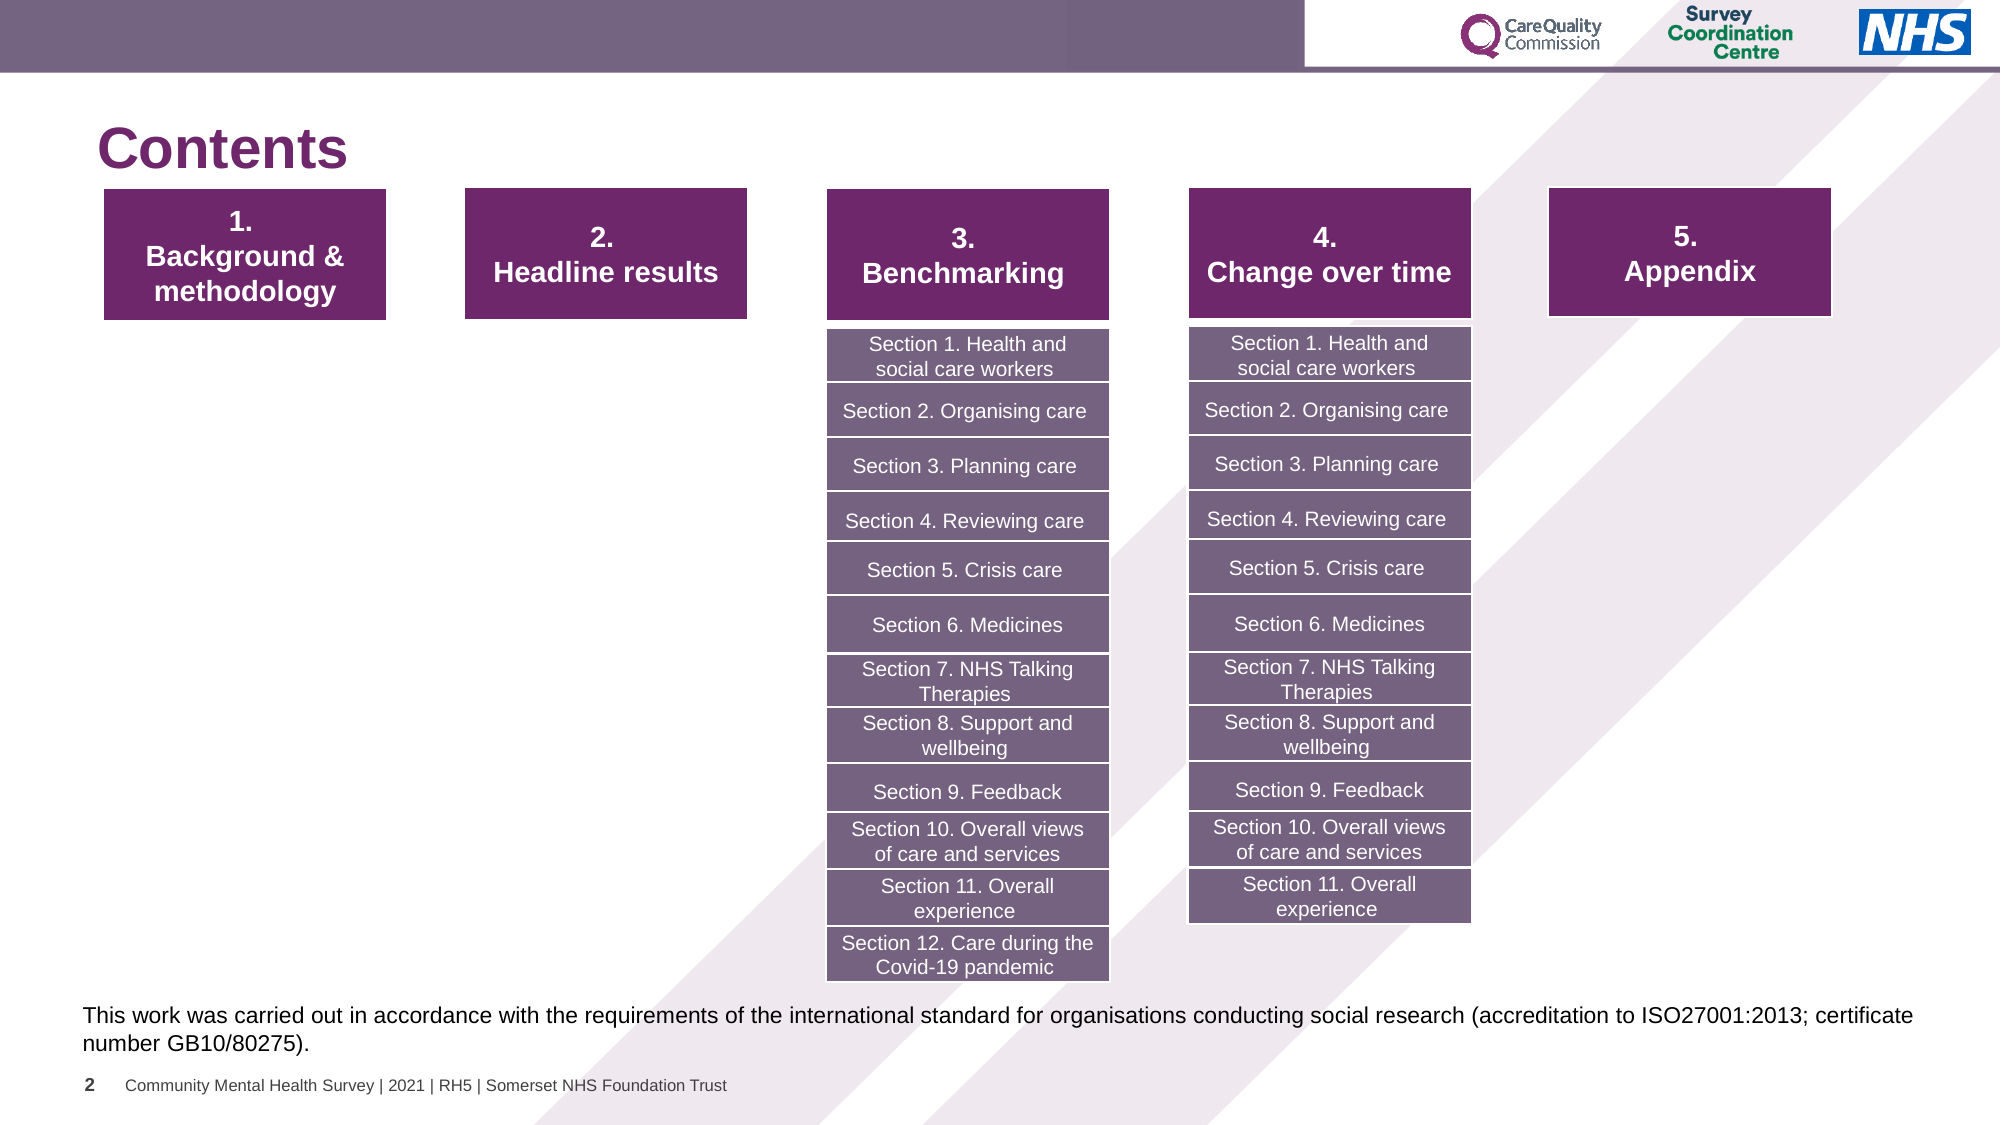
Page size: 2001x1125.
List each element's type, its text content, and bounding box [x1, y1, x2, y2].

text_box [1187, 325, 1472, 925]
picture [1460, 13, 1602, 59]
text_box 5. Appendix [1547, 186, 1833, 318]
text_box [825, 327, 1110, 983]
text_box 2 [84, 1065, 122, 1125]
text_box This work was carried out in accordance with the requirements of the international standard for organisations conducting social research (accreditation to ISO27001:2013; certificate number GB10/80275). [67, 993, 1941, 1063]
text_box 3. Benchmarking [825, 187, 1111, 322]
title Contents [82, 110, 1451, 190]
text_box 1. Background & methodology [102, 187, 388, 322]
text_box 2. Headline results [463, 186, 749, 321]
picture [1859, 9, 1971, 55]
picture [1666, 3, 1794, 61]
text_box 4. Change over time [1186, 186, 1473, 320]
